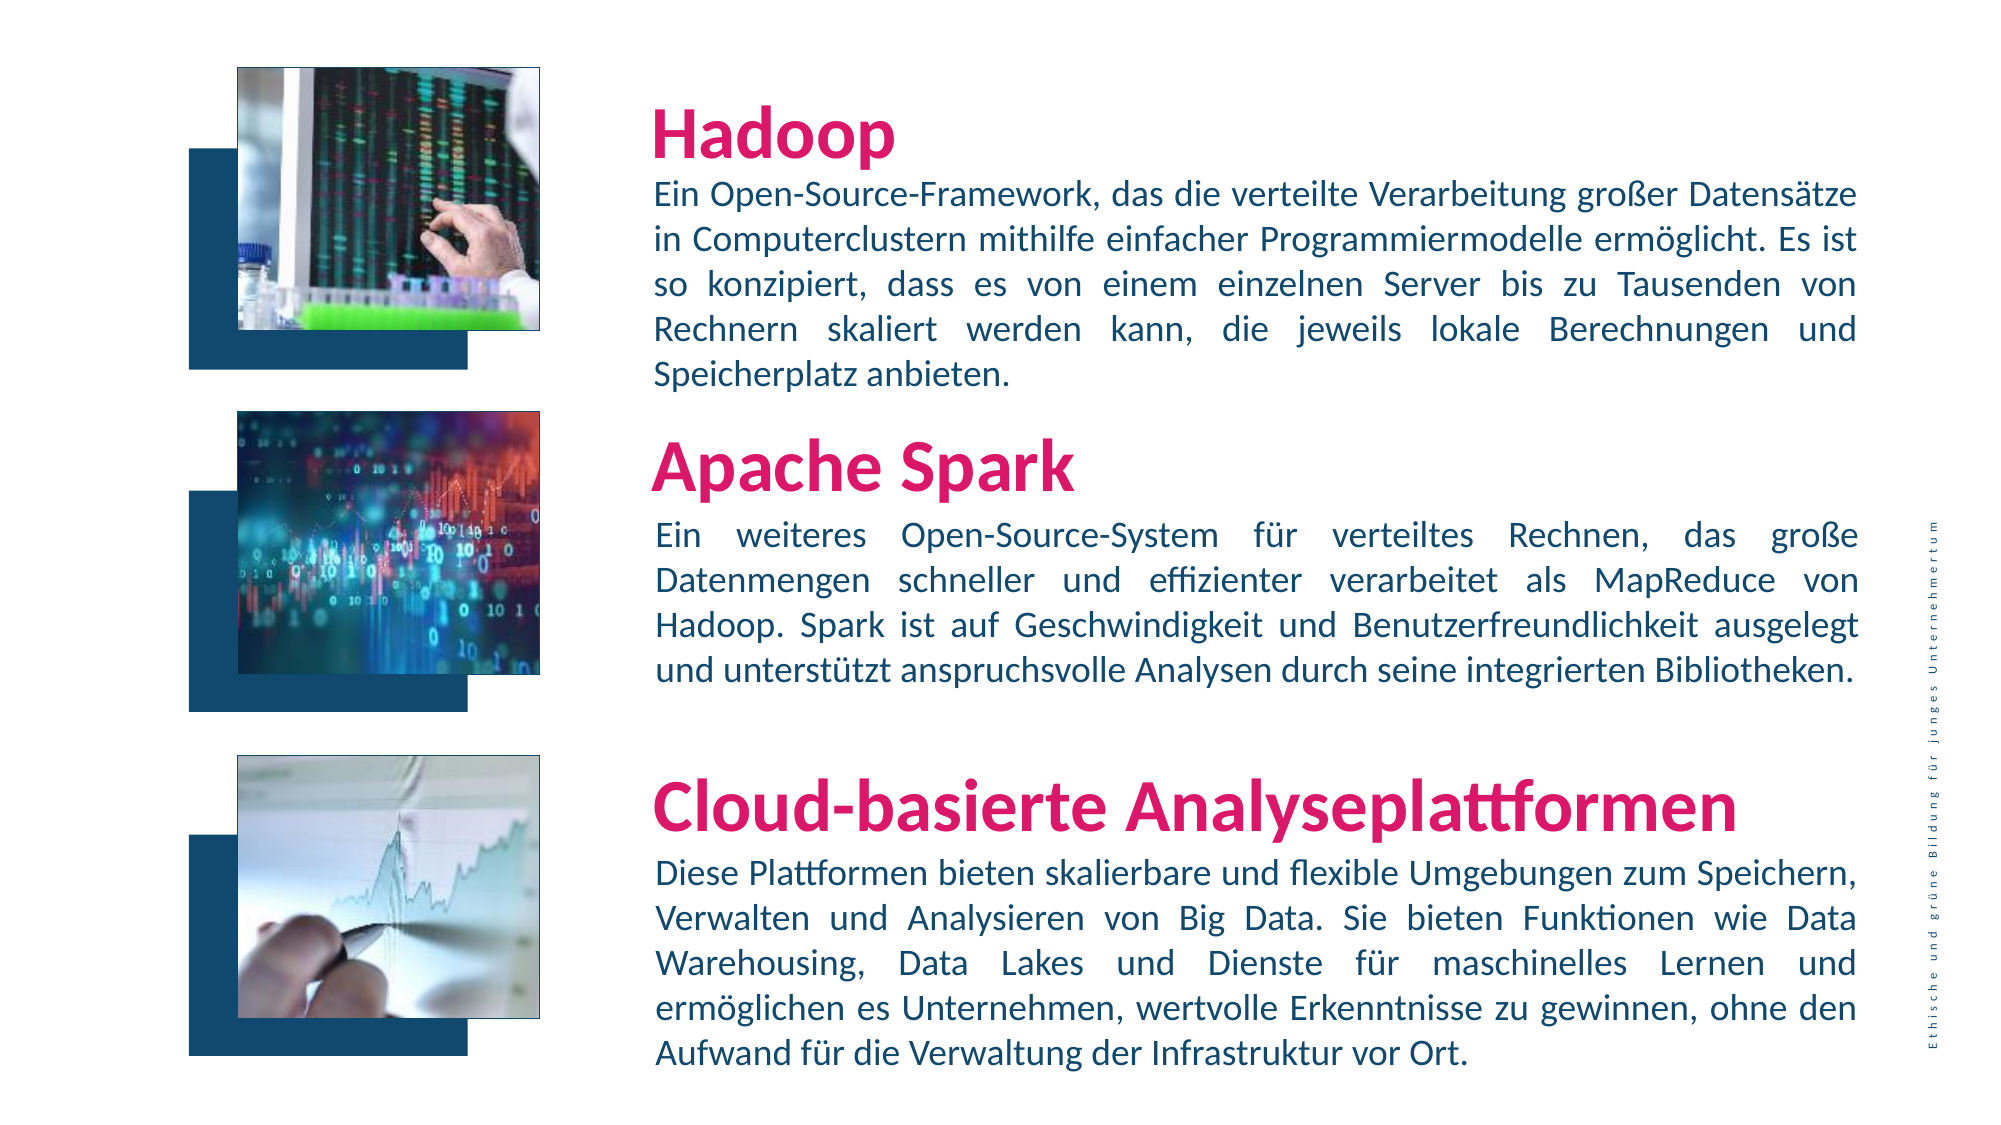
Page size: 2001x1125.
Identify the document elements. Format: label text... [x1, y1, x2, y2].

list Ein weiteres Open-Source-System für verteiltes Rechnen, das große Datenmengen schneller und effizienter verarbeitet als MapReduce von Hadoop. Spark ist auf Geschwindigkeit und Benutzerfreundlichkeit ausgelegt und unterstützt anspruchsvolle Analysen durch seine integrierten Bibliotheken. [640, 502, 1876, 658]
list Hadoop [636, 76, 1811, 197]
picture [237, 411, 540, 675]
list Ein Open-Source-Framework, das die verteilte Verarbeitung großer Datensätze in Computerclustern mithilfe einfacher Programmiermodelle ermöglicht. Es ist so konzipiert, dass es von einem einzelnen Server bis zu Tausenden von Rechnern skaliert werden kann, die jeweils lokale Berechnungen und Speicherplatz anbieten. [638, 161, 1874, 317]
picture [237, 67, 540, 331]
picture [237, 755, 540, 1019]
list Diese Plattformen bieten skalierbare und flexible Umgebungen zum Speichern, Verwalten und Analysieren von Big Data. Sie bieten Funktionen wie Data Warehousing, Data Lakes und Dienste für maschinelles Lernen und ermöglichen es Unternehmen, wertvolle Erkenntnisse zu gewinnen, ohne den Aufwand für die Verwaltung der Infrastruktur vor Ort. [640, 840, 1874, 996]
list Apache Spark [636, 408, 1811, 529]
list Cloud-basierte Analyseplattformen [638, 749, 1813, 869]
